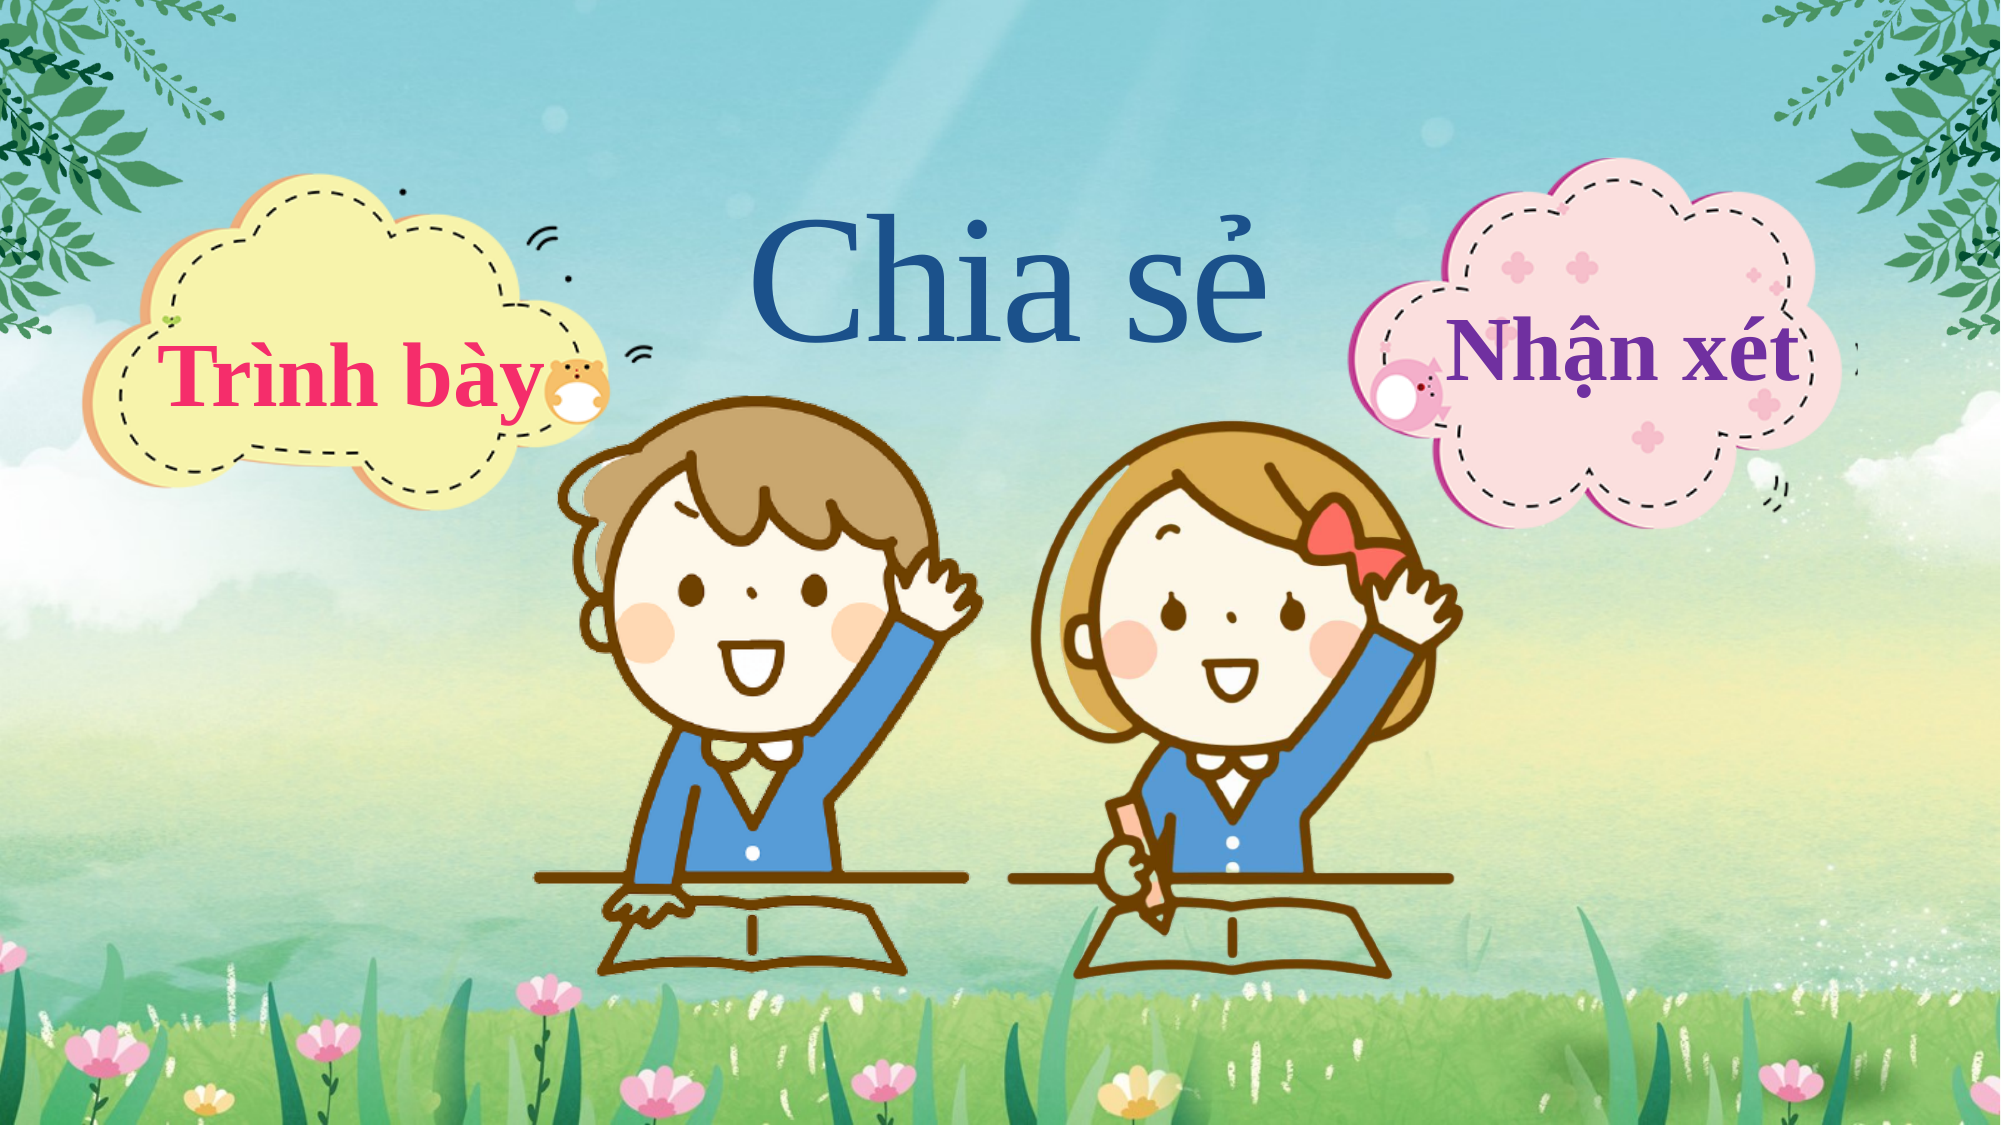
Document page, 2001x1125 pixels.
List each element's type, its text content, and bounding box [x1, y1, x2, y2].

text_box Chia sẻ [731, 151, 1334, 386]
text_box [1334, 134, 1858, 555]
picture [0, 0, 2001, 1125]
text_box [73, 164, 666, 525]
